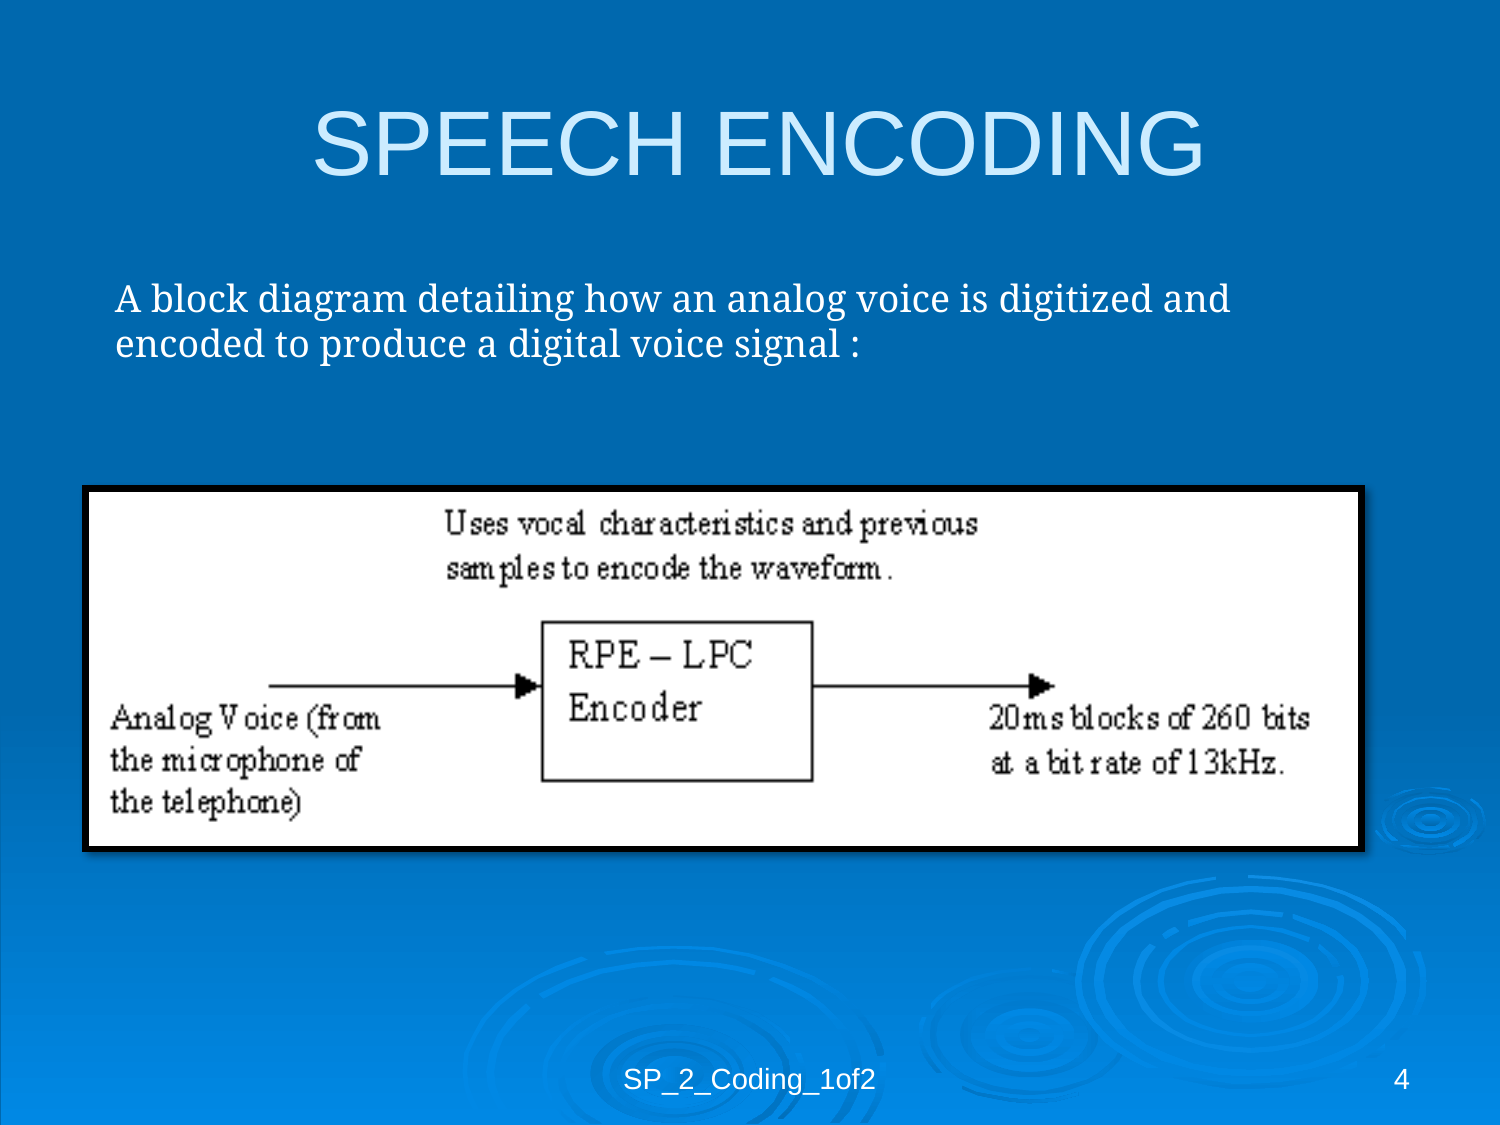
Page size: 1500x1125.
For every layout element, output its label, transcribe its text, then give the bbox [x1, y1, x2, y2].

slide_number 4 [1074, 1024, 1426, 1103]
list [88, 491, 1359, 847]
footer SP_2_Coding_1of2 [512, 1024, 988, 1103]
text_box A block diagram detailing how an analog voice is digitized and encoded to produce a digital voice signal : [100, 267, 1365, 372]
title Speech Encoding [74, 45, 1426, 233]
